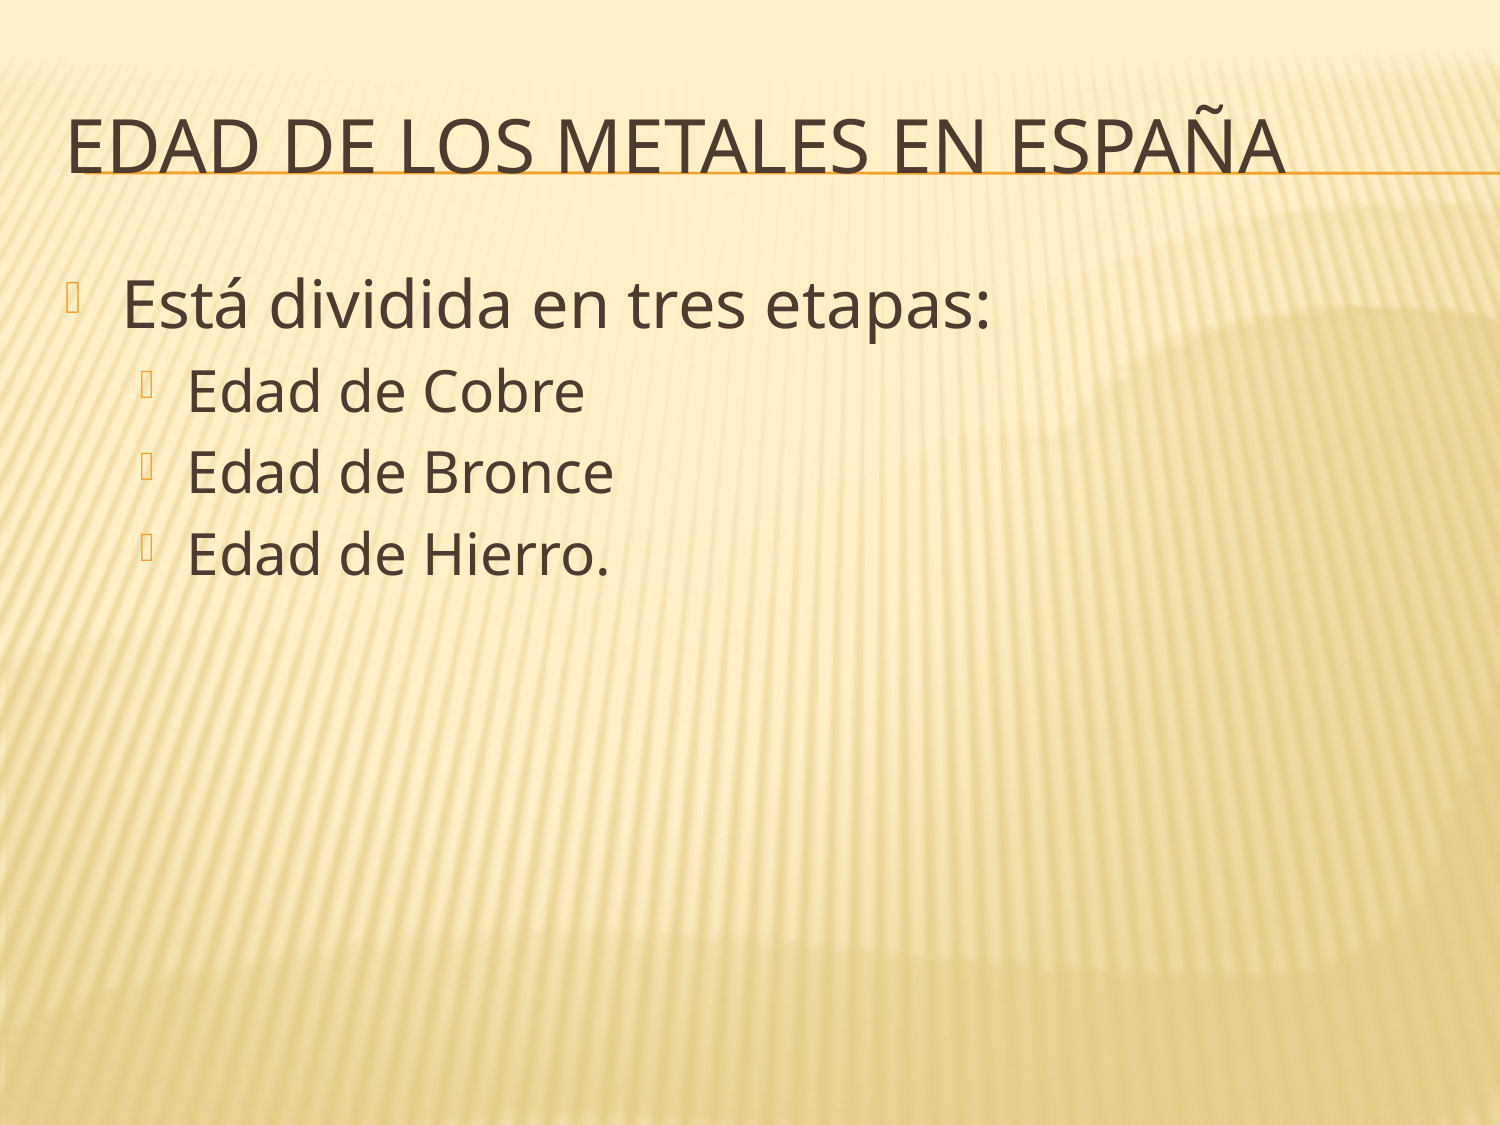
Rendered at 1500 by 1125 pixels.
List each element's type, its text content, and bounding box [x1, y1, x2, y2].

title Edad de los metales en españa [50, 75, 1475, 213]
list Está dividida en tres etapas: Edad de Cobre Edad de Bronce Edad de Hierro. [50, 254, 1475, 998]
